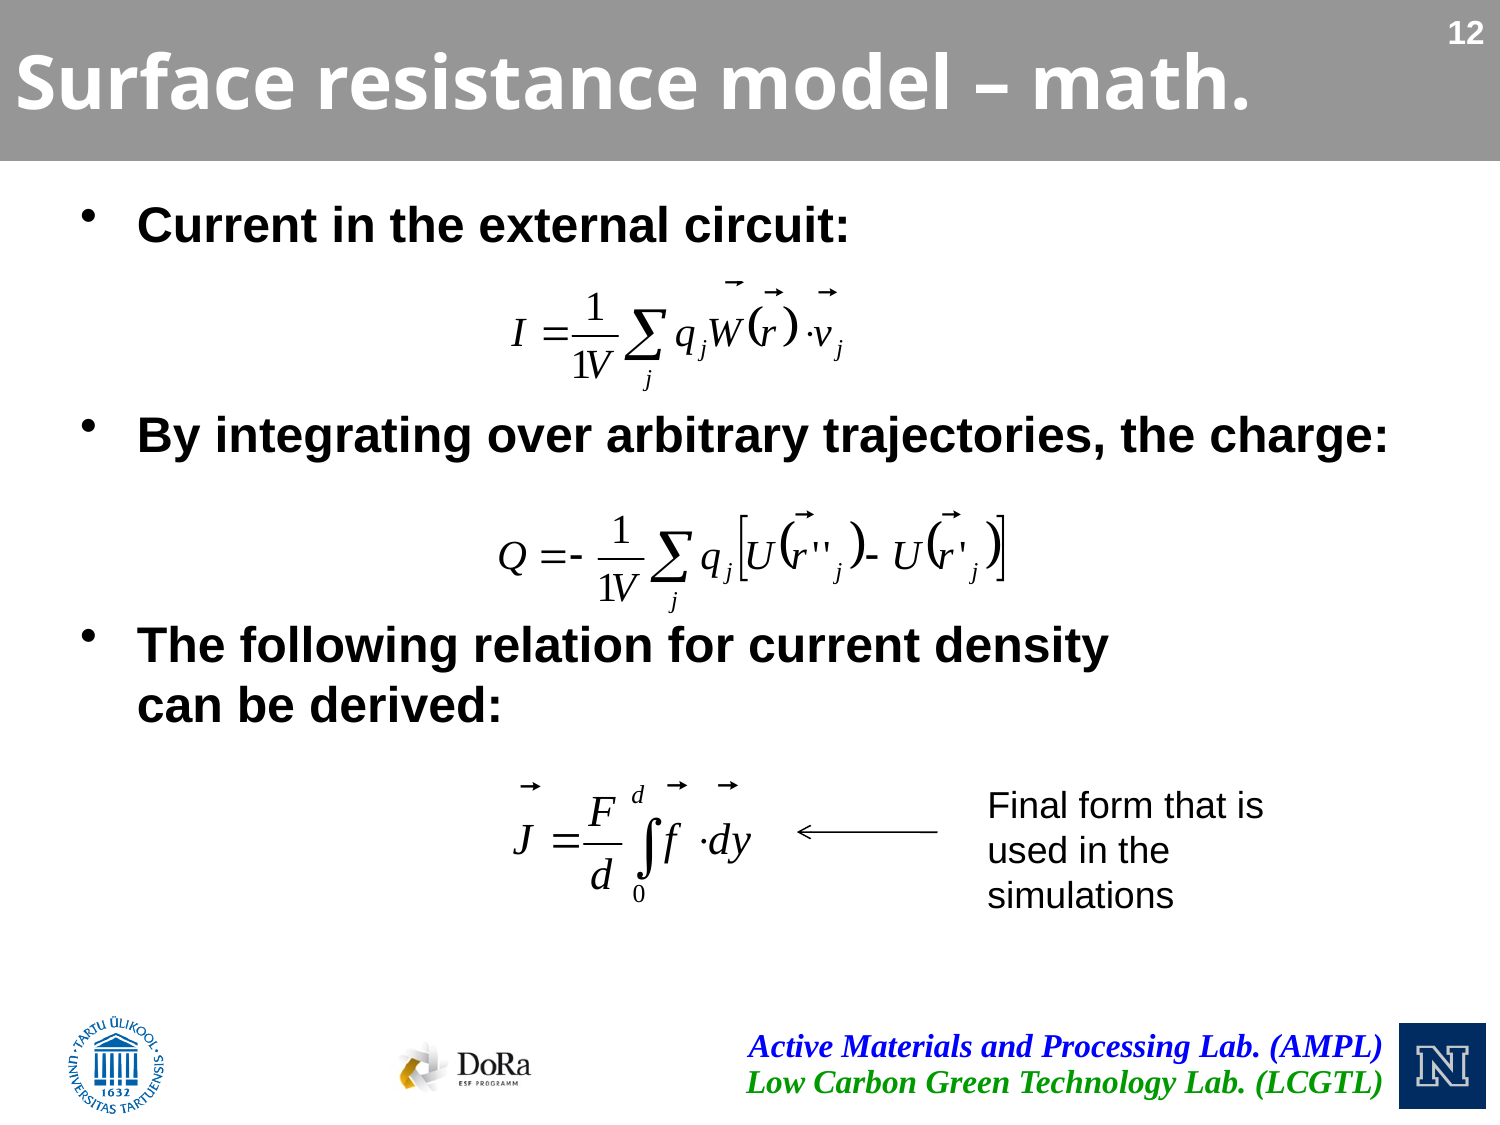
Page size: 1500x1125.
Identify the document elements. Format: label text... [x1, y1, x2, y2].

picture [35, 1007, 207, 1125]
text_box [491, 503, 1012, 621]
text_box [503, 773, 760, 915]
list Current in the external circuit: By integrating over arbitrary trajectories, the charge: The following relation for current density can be derived: [65, 184, 1438, 1006]
picture [1399, 1023, 1486, 1109]
picture [375, 1031, 559, 1107]
text_box Final form that is used in the simulations [972, 773, 1301, 924]
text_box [503, 280, 857, 462]
title Surface resistance model – math. [0, 44, 1500, 114]
